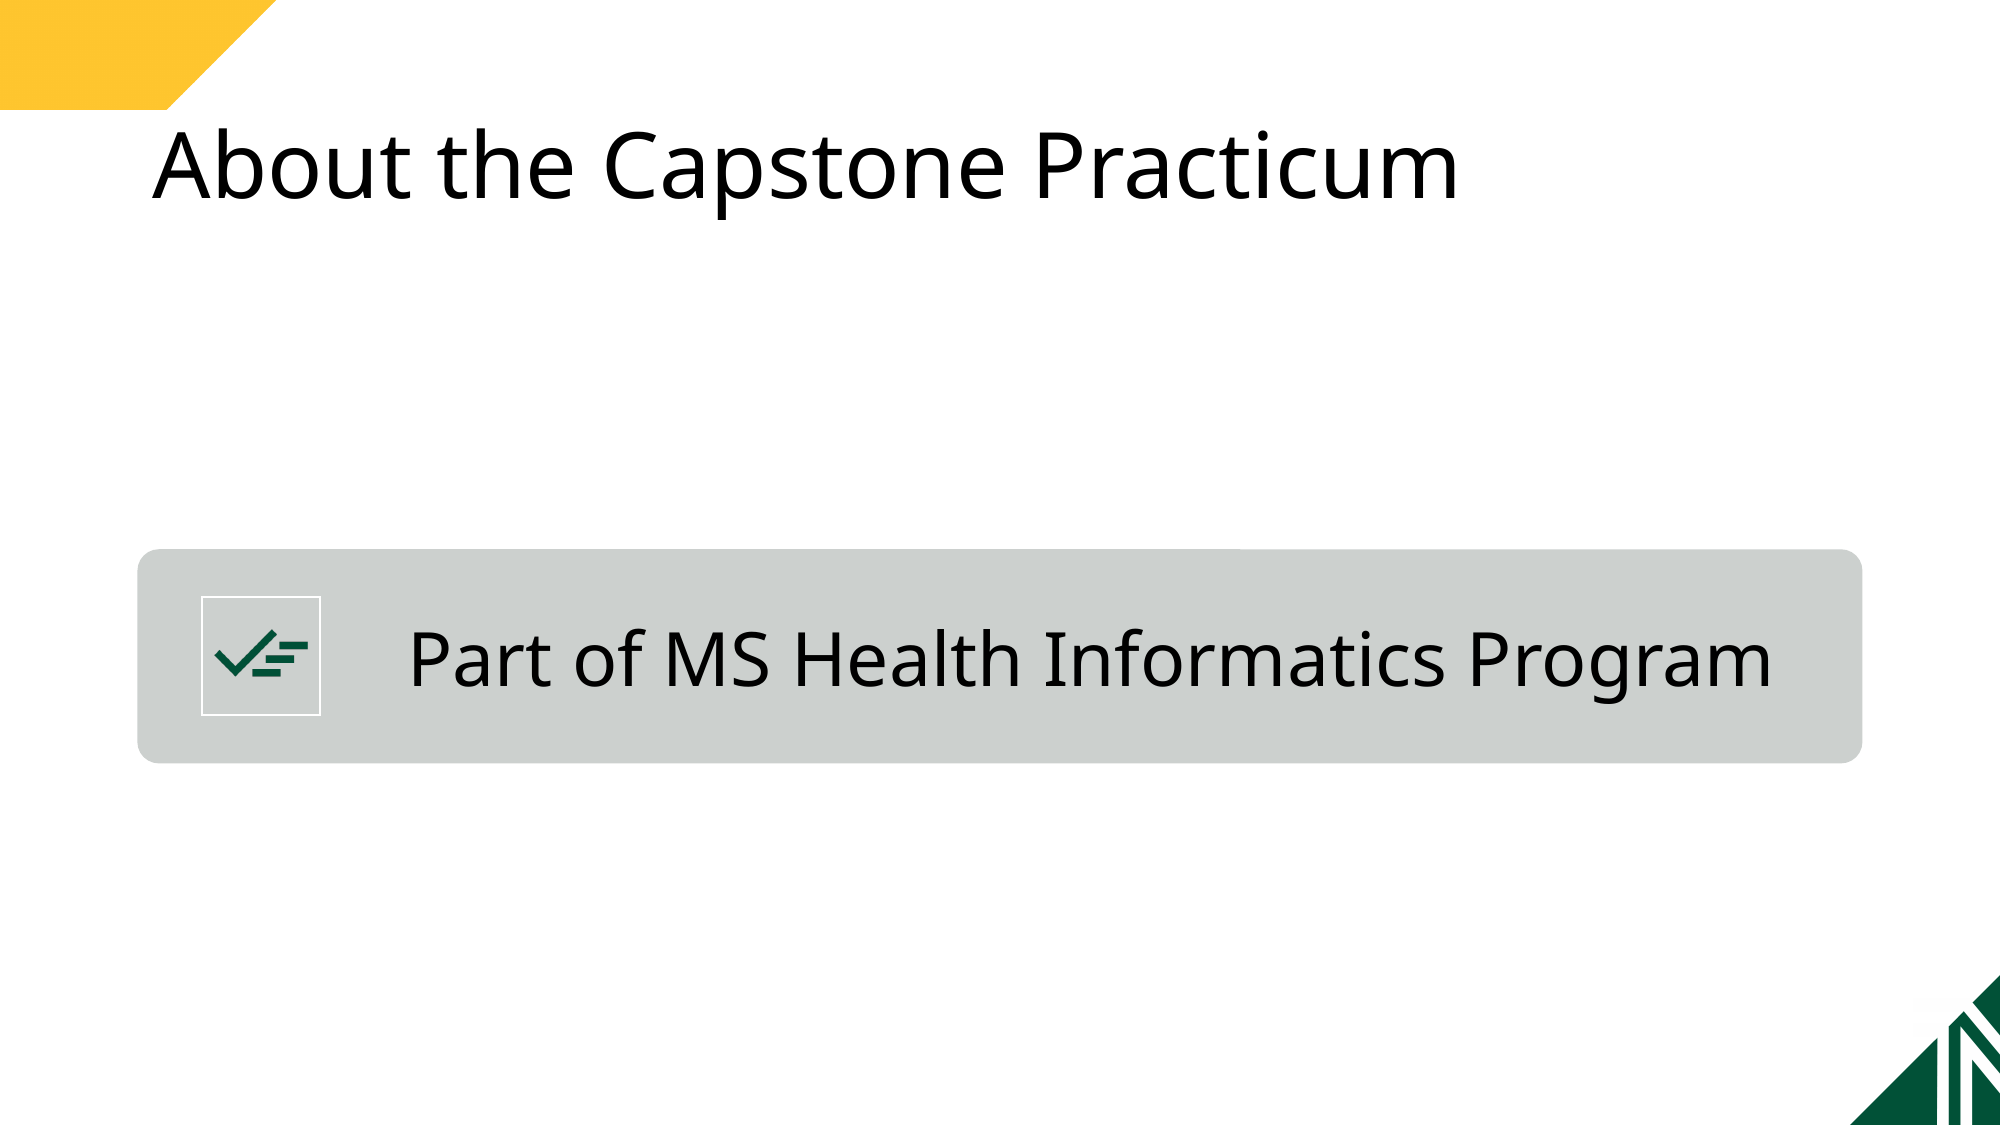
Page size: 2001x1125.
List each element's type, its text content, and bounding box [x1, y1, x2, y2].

picture [1816, 931, 2000, 1125]
picture [0, 0, 336, 163]
title About the Capstone Practicum [137, 59, 1863, 278]
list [137, 299, 1863, 1014]
